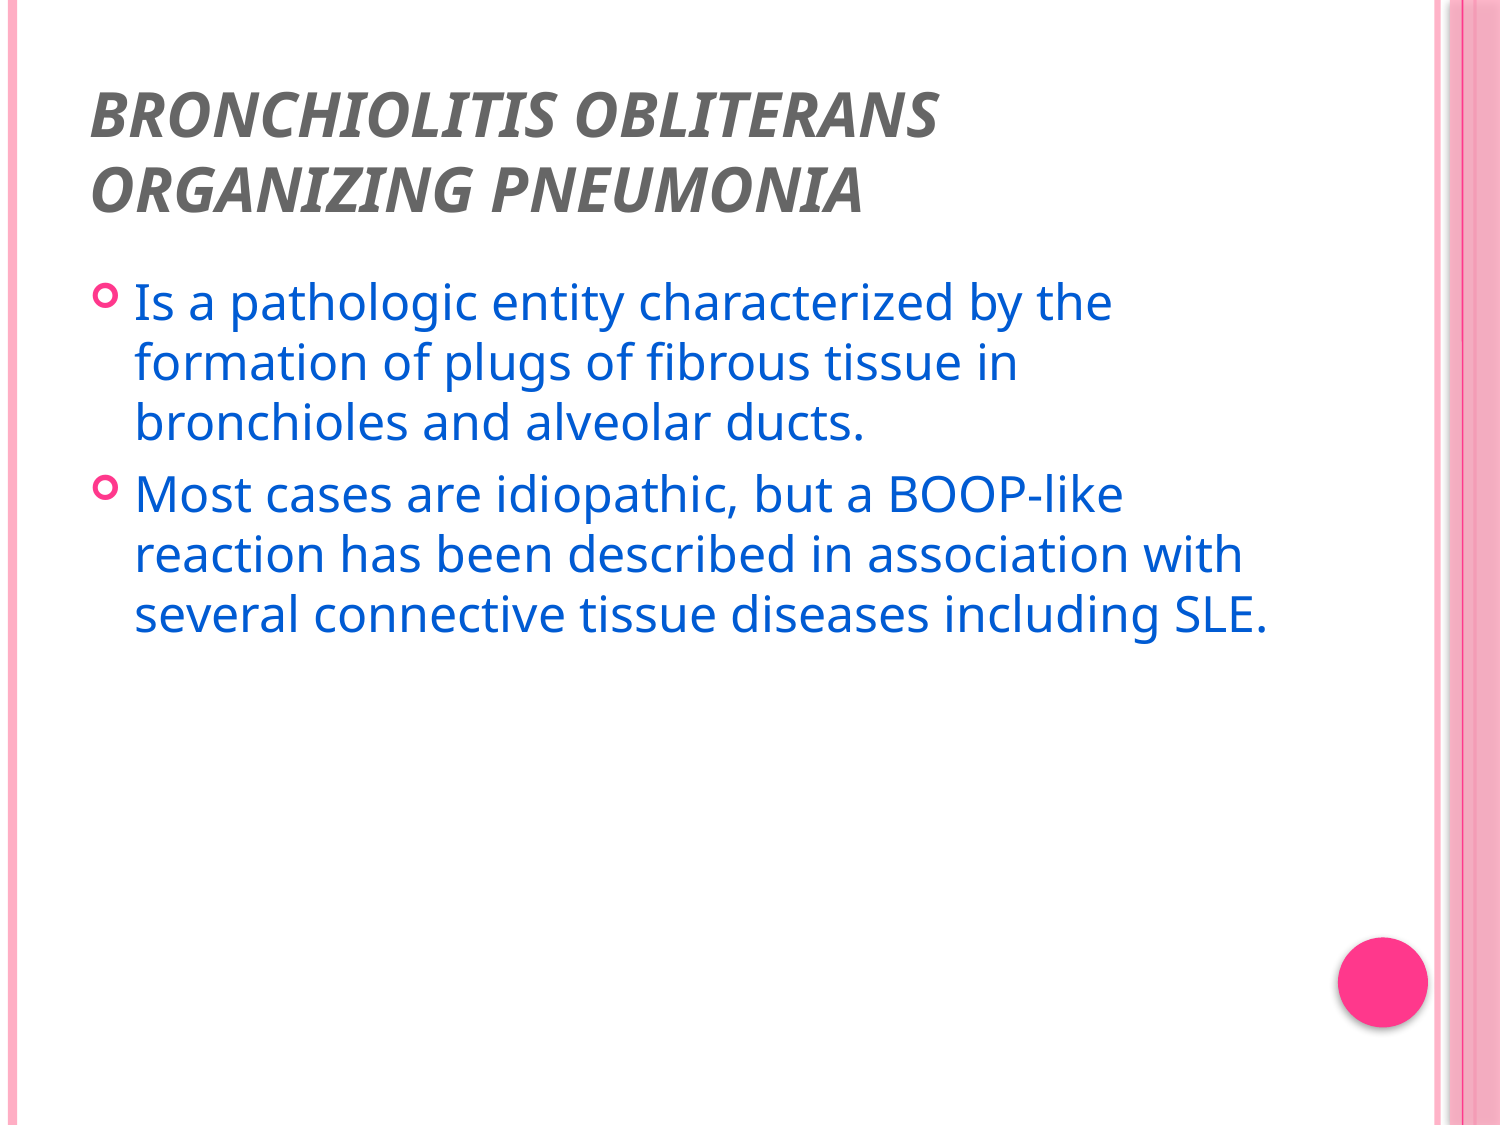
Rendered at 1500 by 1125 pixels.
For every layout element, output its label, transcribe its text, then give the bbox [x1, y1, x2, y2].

list Is a pathologic entity characterized by the formation of plugs of fibrous tissue in bronchioles and alveolar ducts. Most cases are idiopathic, but a BOOP-like reaction has been described in association with several connective tissue diseases including SLE. [75, 262, 1300, 1062]
title Bronchiolitis obliterans organizing pneumonia [75, 45, 1300, 233]
